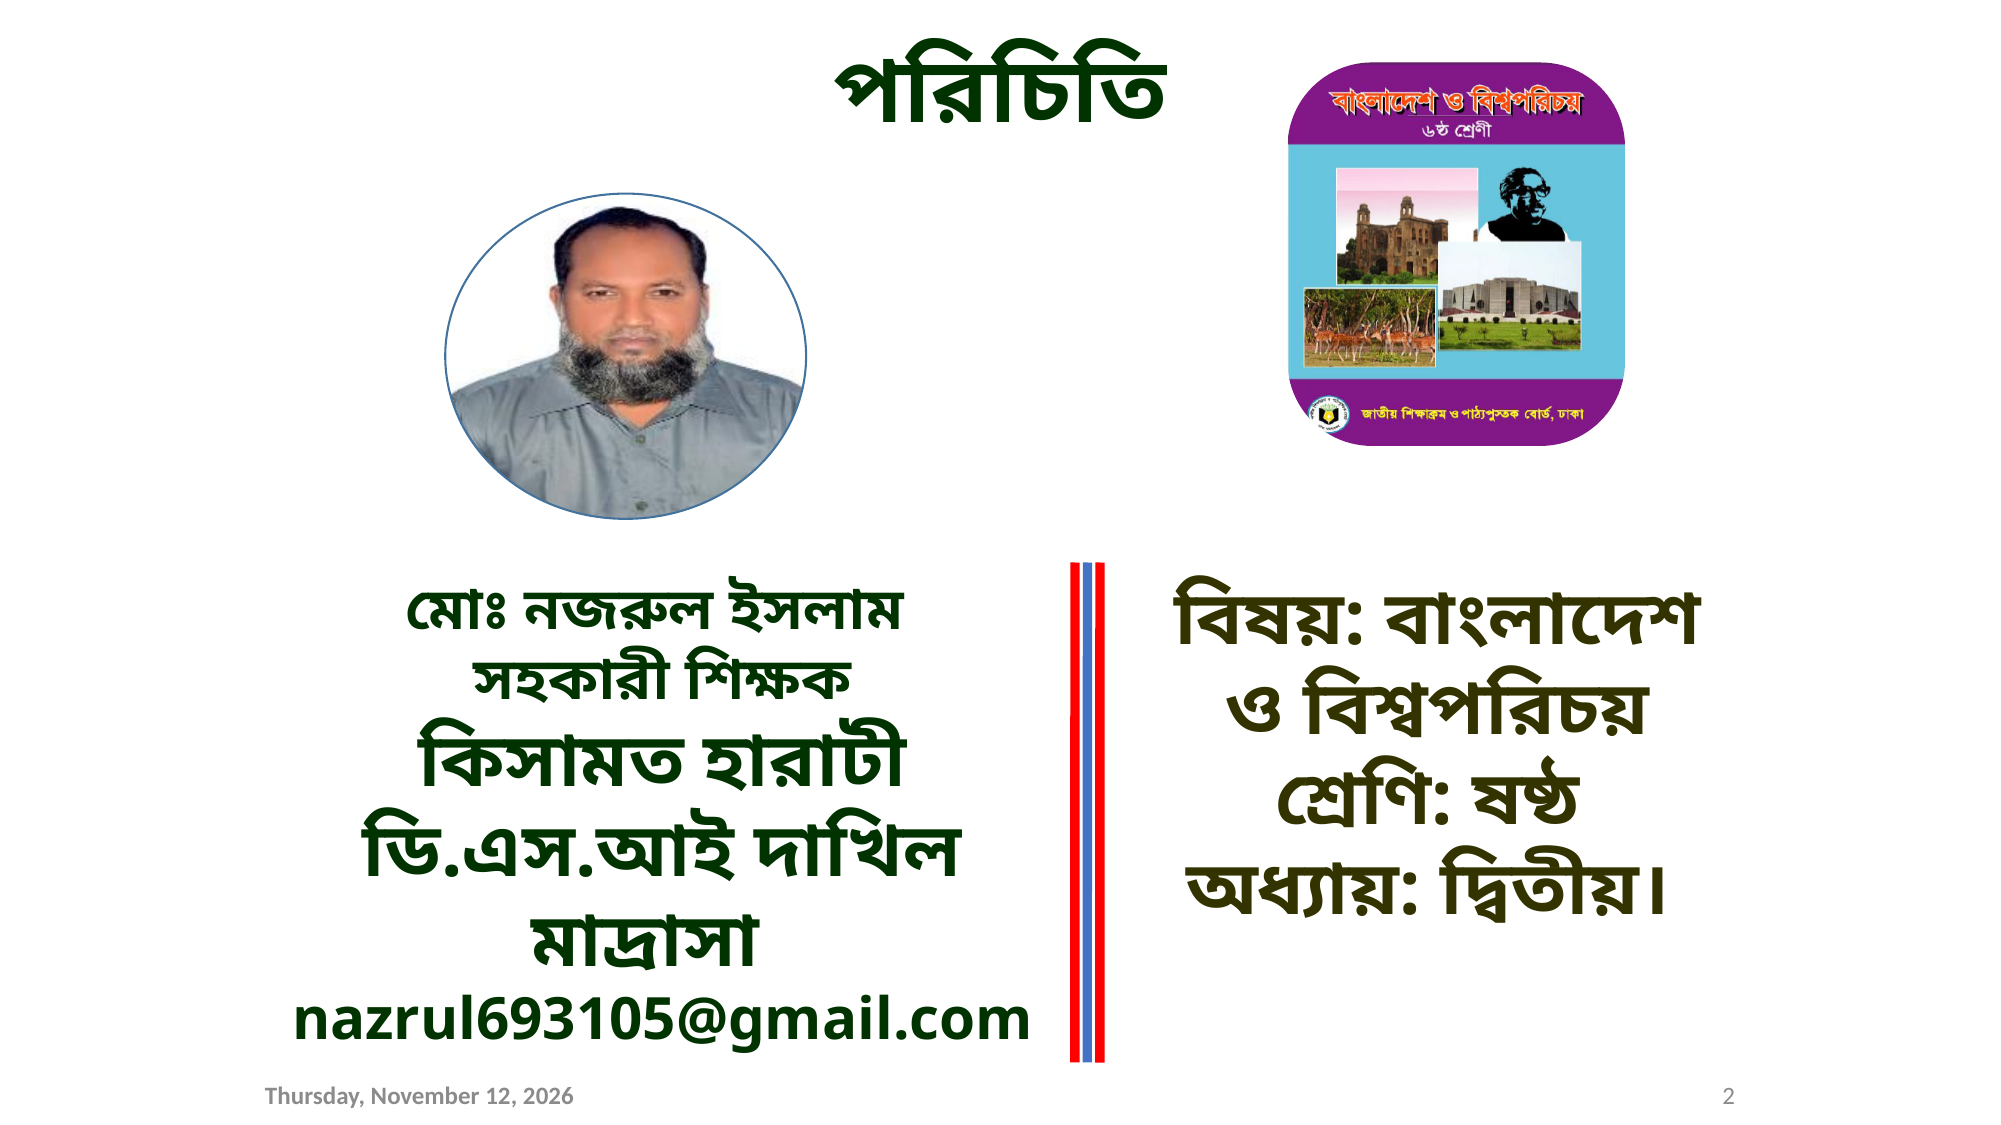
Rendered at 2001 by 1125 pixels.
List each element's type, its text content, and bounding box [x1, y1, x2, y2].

slide_number 2 [1625, 1065, 1750, 1125]
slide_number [249, 1065, 675, 1125]
text_box পরিচিতি [750, 23, 1250, 149]
text_box বিষয়: বাংলাদেশ ও বিশ্বপরিচয় শ্রেণি: ষষ্ঠ অধ্যায়: দ্বিতীয়। [1125, 562, 1750, 1018]
picture [1287, 62, 1625, 446]
text_box [444, 192, 808, 520]
text_box মোঃ নজরুল ইসলাম সহকারী শিক্ষক কিসামত হারাটী ডি.এস.আই দাখিল মাদ্রাসা nazrul693105@gmail.com [249, 561, 1076, 1061]
